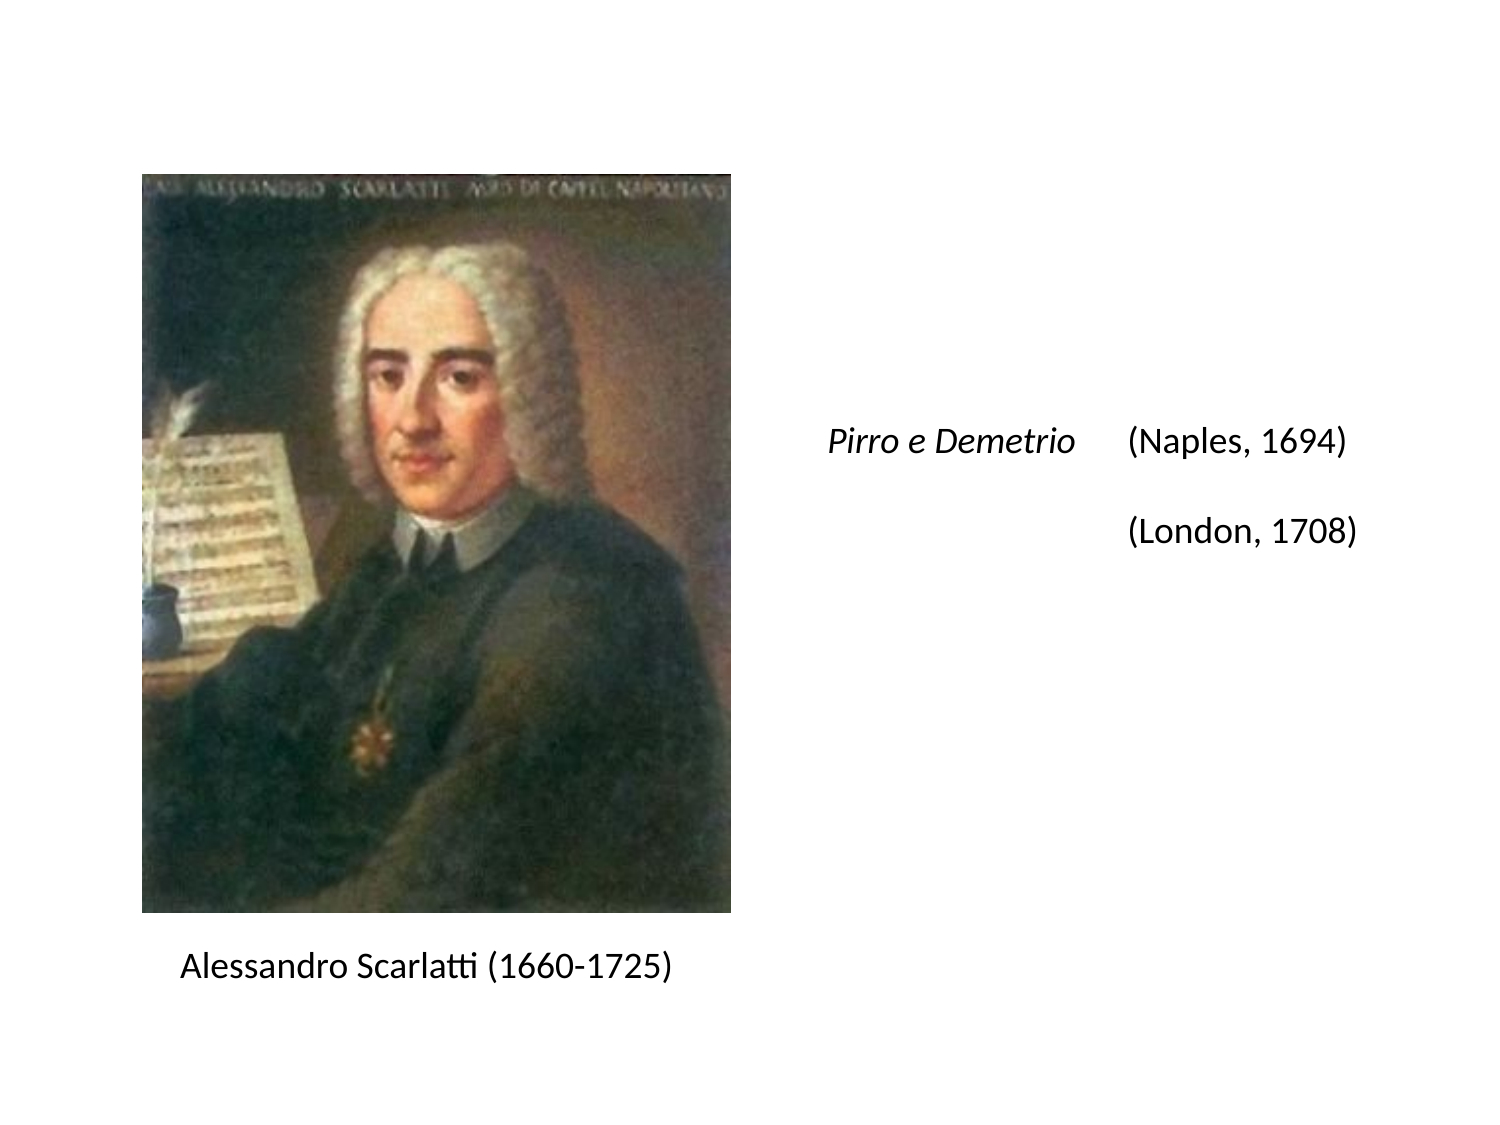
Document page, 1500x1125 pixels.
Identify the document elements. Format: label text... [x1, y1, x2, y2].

text_box Pirro e Demetrio (Naples, 1694) (London, 1708) [812, 408, 1463, 559]
picture [141, 174, 731, 913]
text_box Alessandro Scarlatti (1660-1725) [165, 933, 703, 993]
